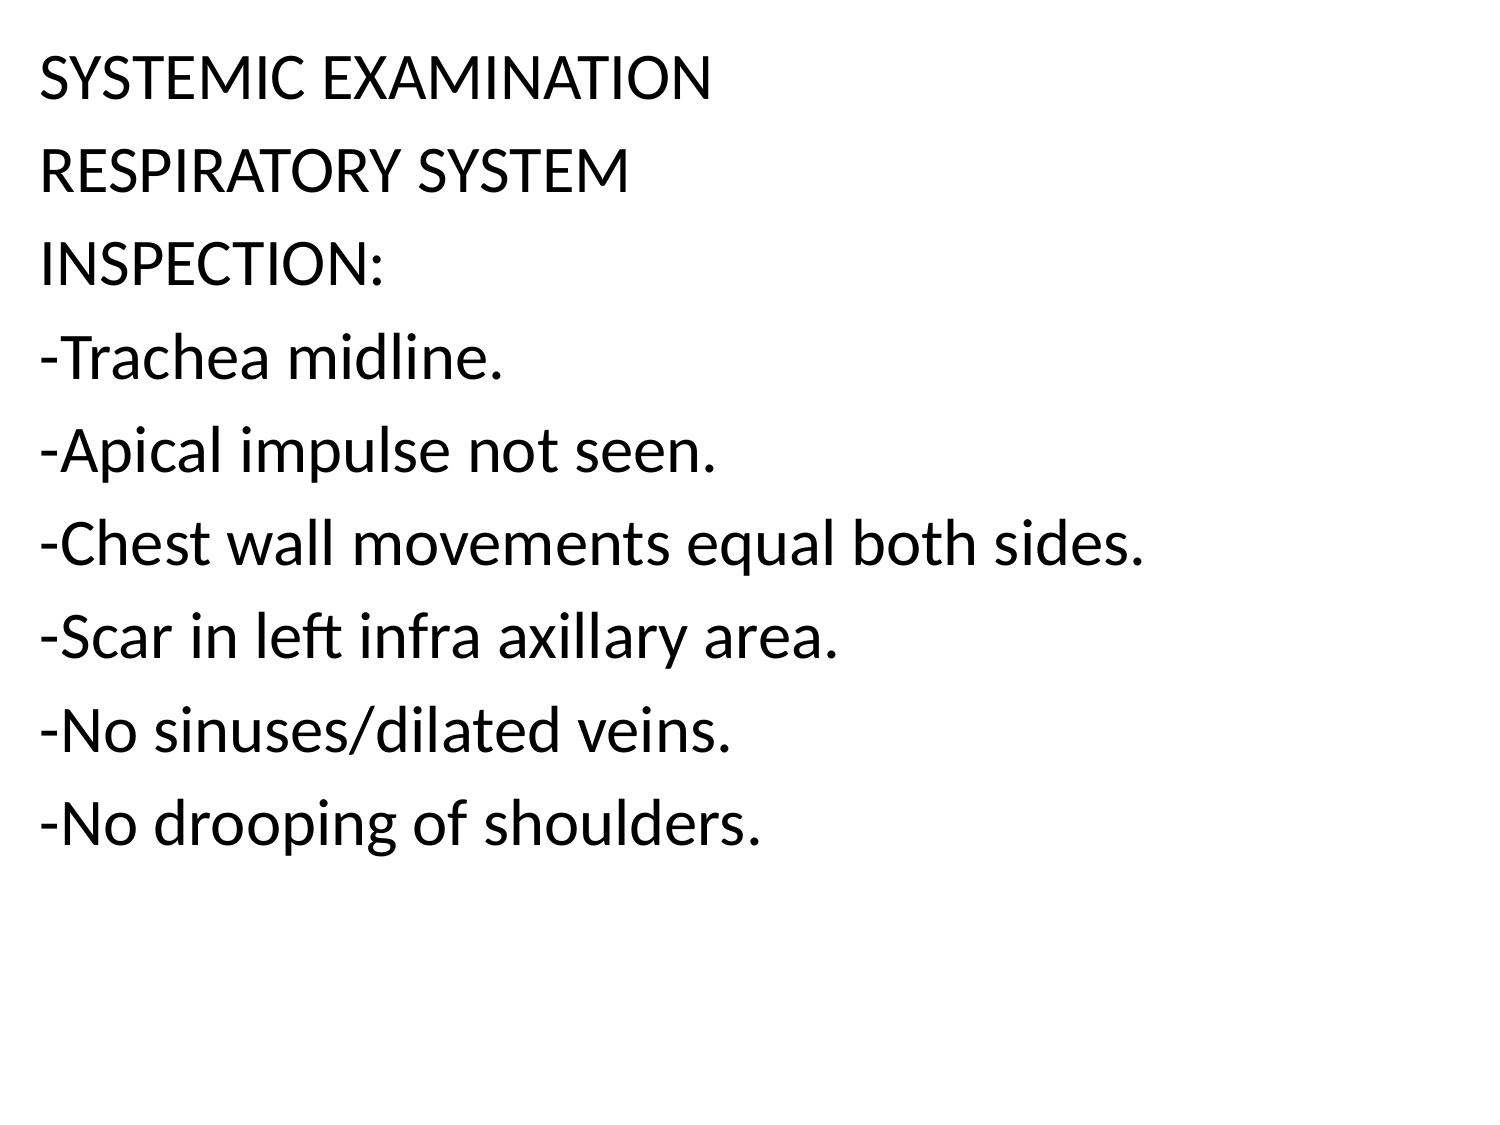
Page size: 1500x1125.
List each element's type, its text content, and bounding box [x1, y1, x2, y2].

list SYSTEMIC EXAMINATION RESPIRATORY SYSTEM INSPECTION: -Trachea midline. -Apical impulse not seen. -Chest wall movements equal both sides. -Scar in left infra axillary area. -No sinuses/dilated veins. -No drooping of shoulders. [24, 24, 1475, 1088]
